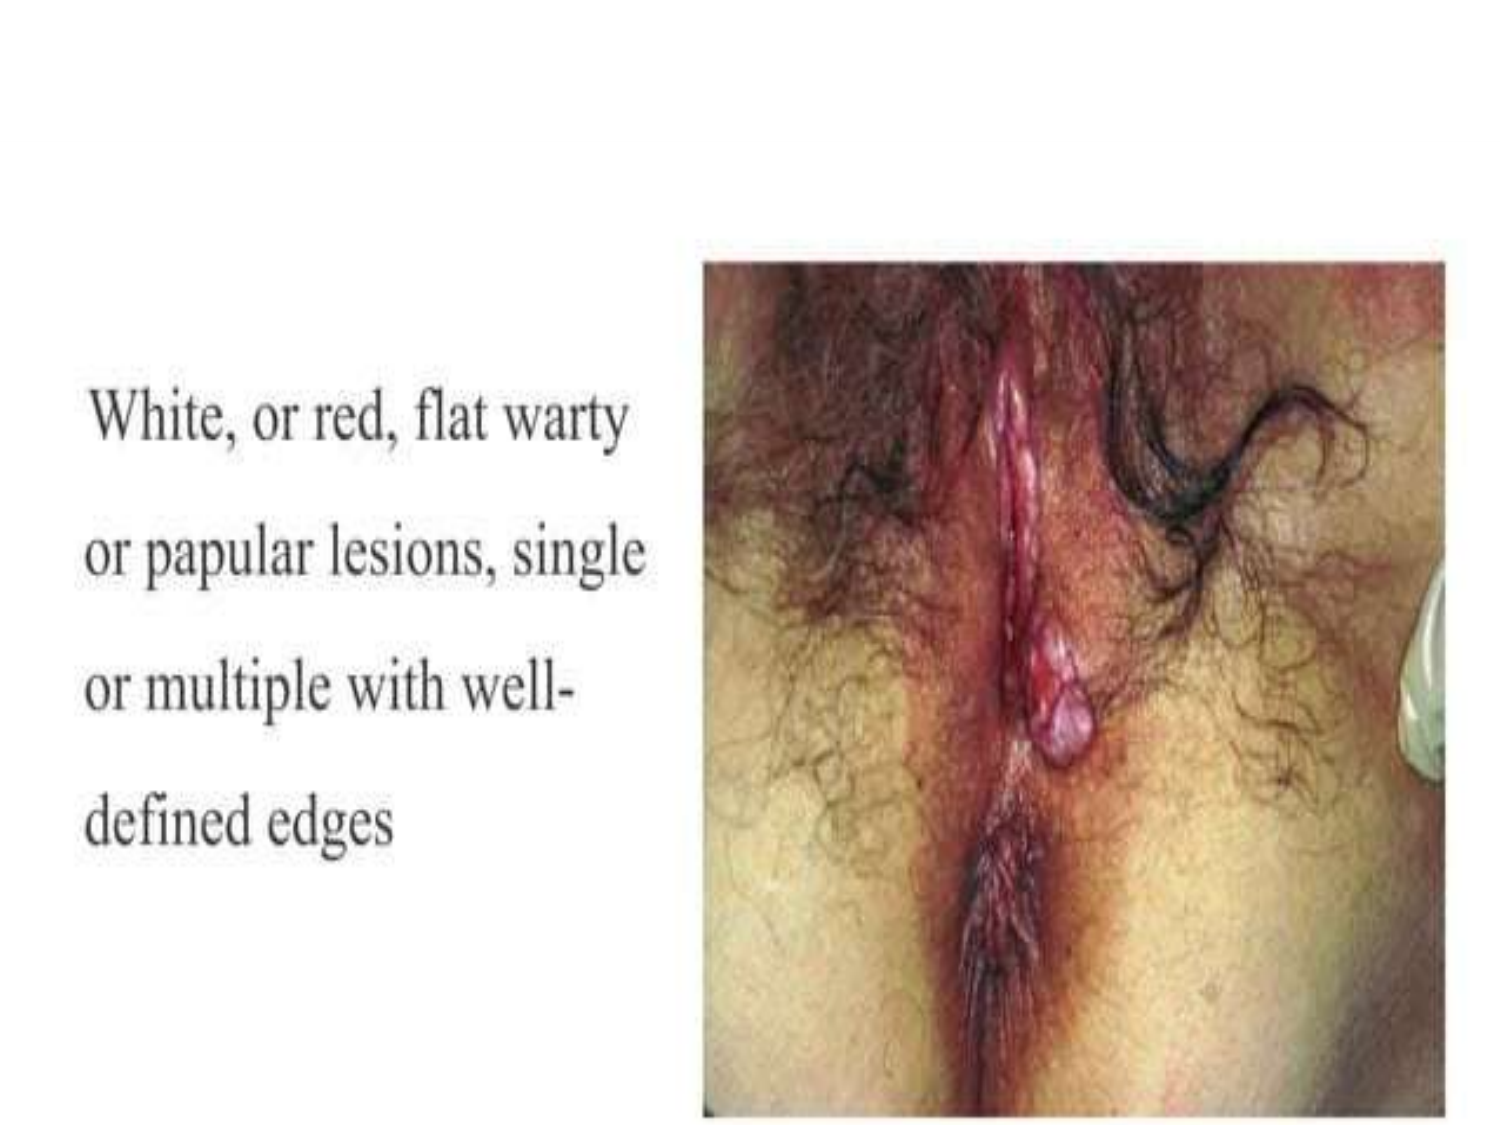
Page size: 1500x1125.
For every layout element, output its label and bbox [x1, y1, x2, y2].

picture [0, 139, 1500, 1125]
